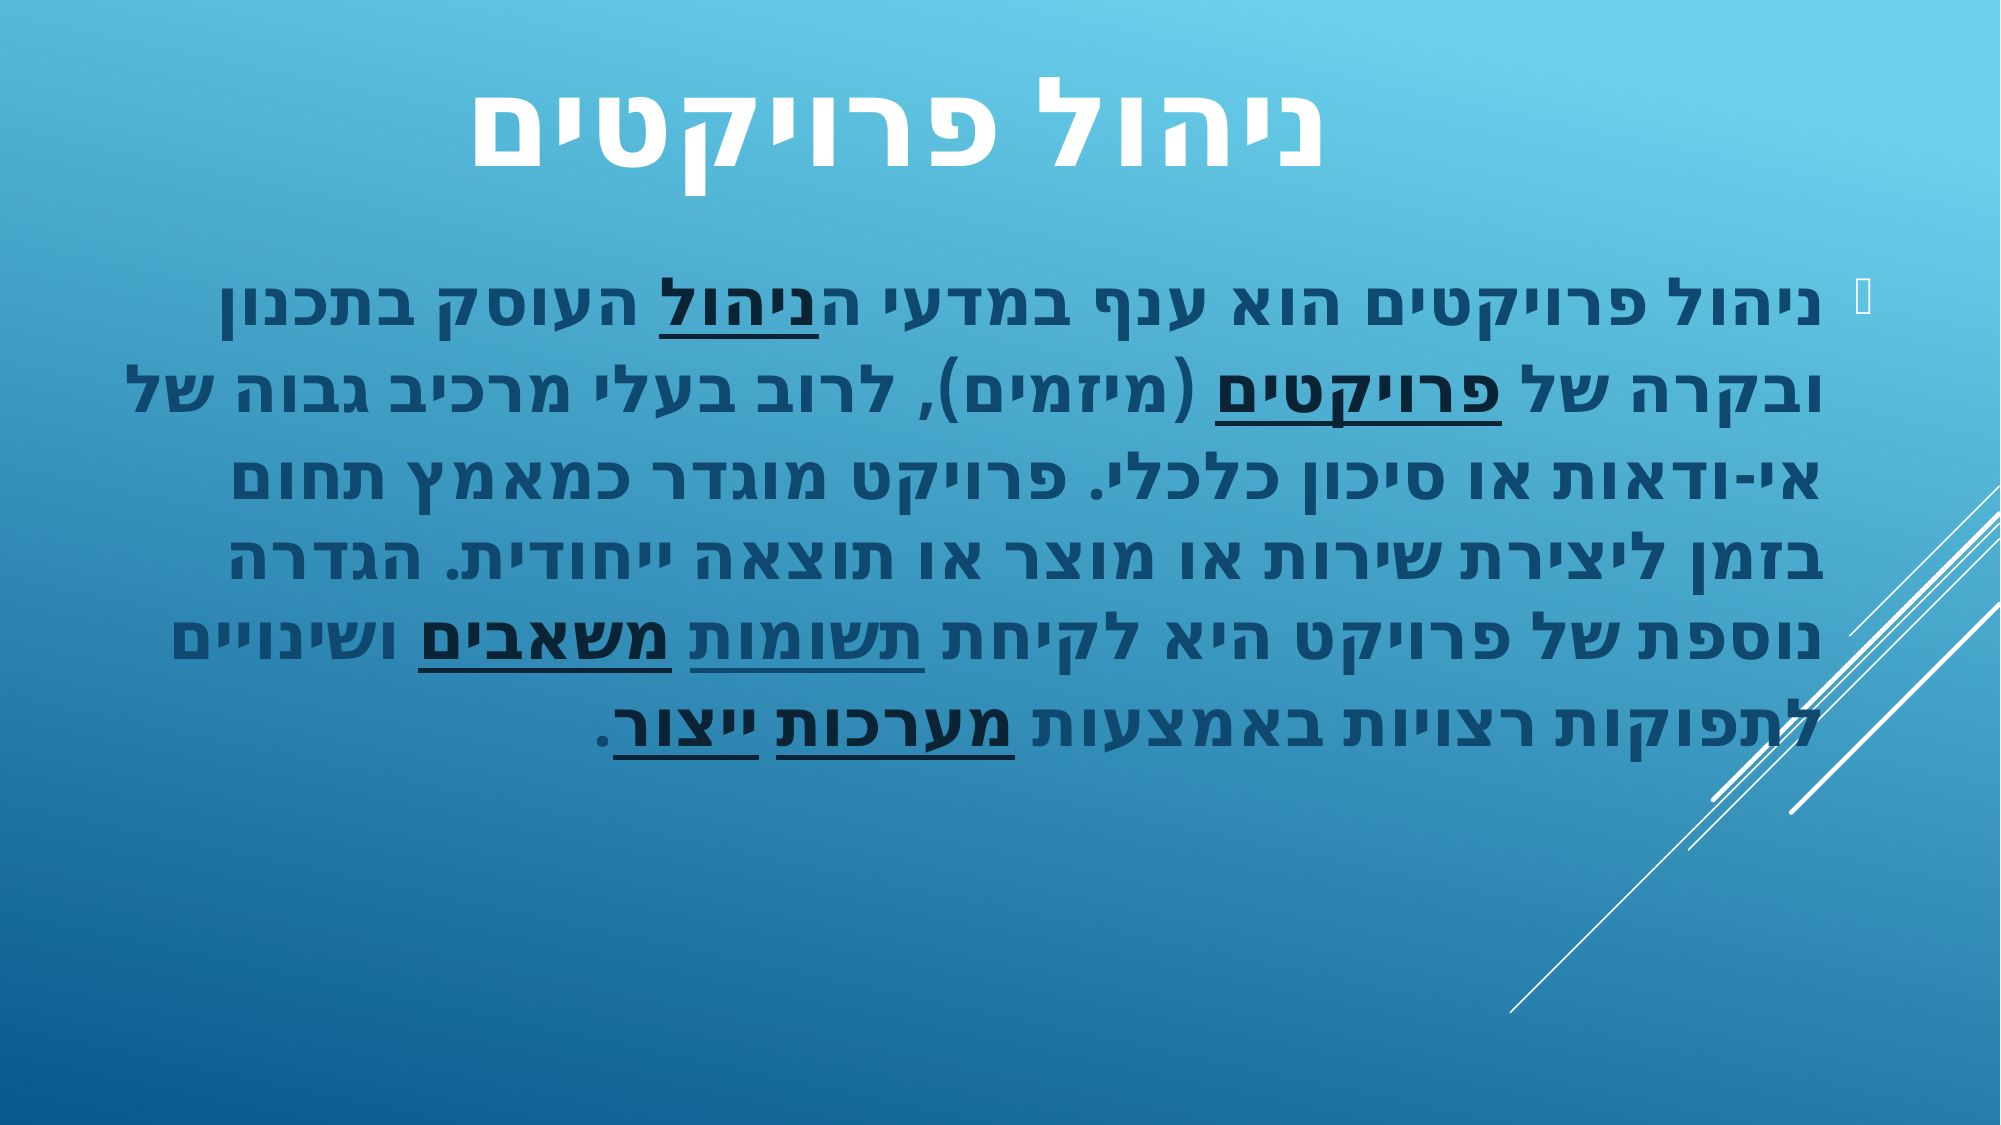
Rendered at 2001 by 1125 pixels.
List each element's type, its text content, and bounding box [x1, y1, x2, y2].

title ניהול פרויקטים [198, 32, 1599, 201]
list ניהול פרויקטים הוא ענף במדעי הניהול העוסק בתכנון ובקרה של פרויקטים (מיזמים), לרוב בעלי מרכיב גבוה של אי-ודאות או סיכון כלכלי. פרויקט מוגדר כמאמץ תחום בזמן ליצירת שירות או מוצר או תוצאה ייחודית. הגדרה נוספת של פרויקט היא לקיחת תשומות משאבים ושינויים לתפוקות רצויות באמצעות מערכות ייצור. [76, 240, 1889, 1069]
